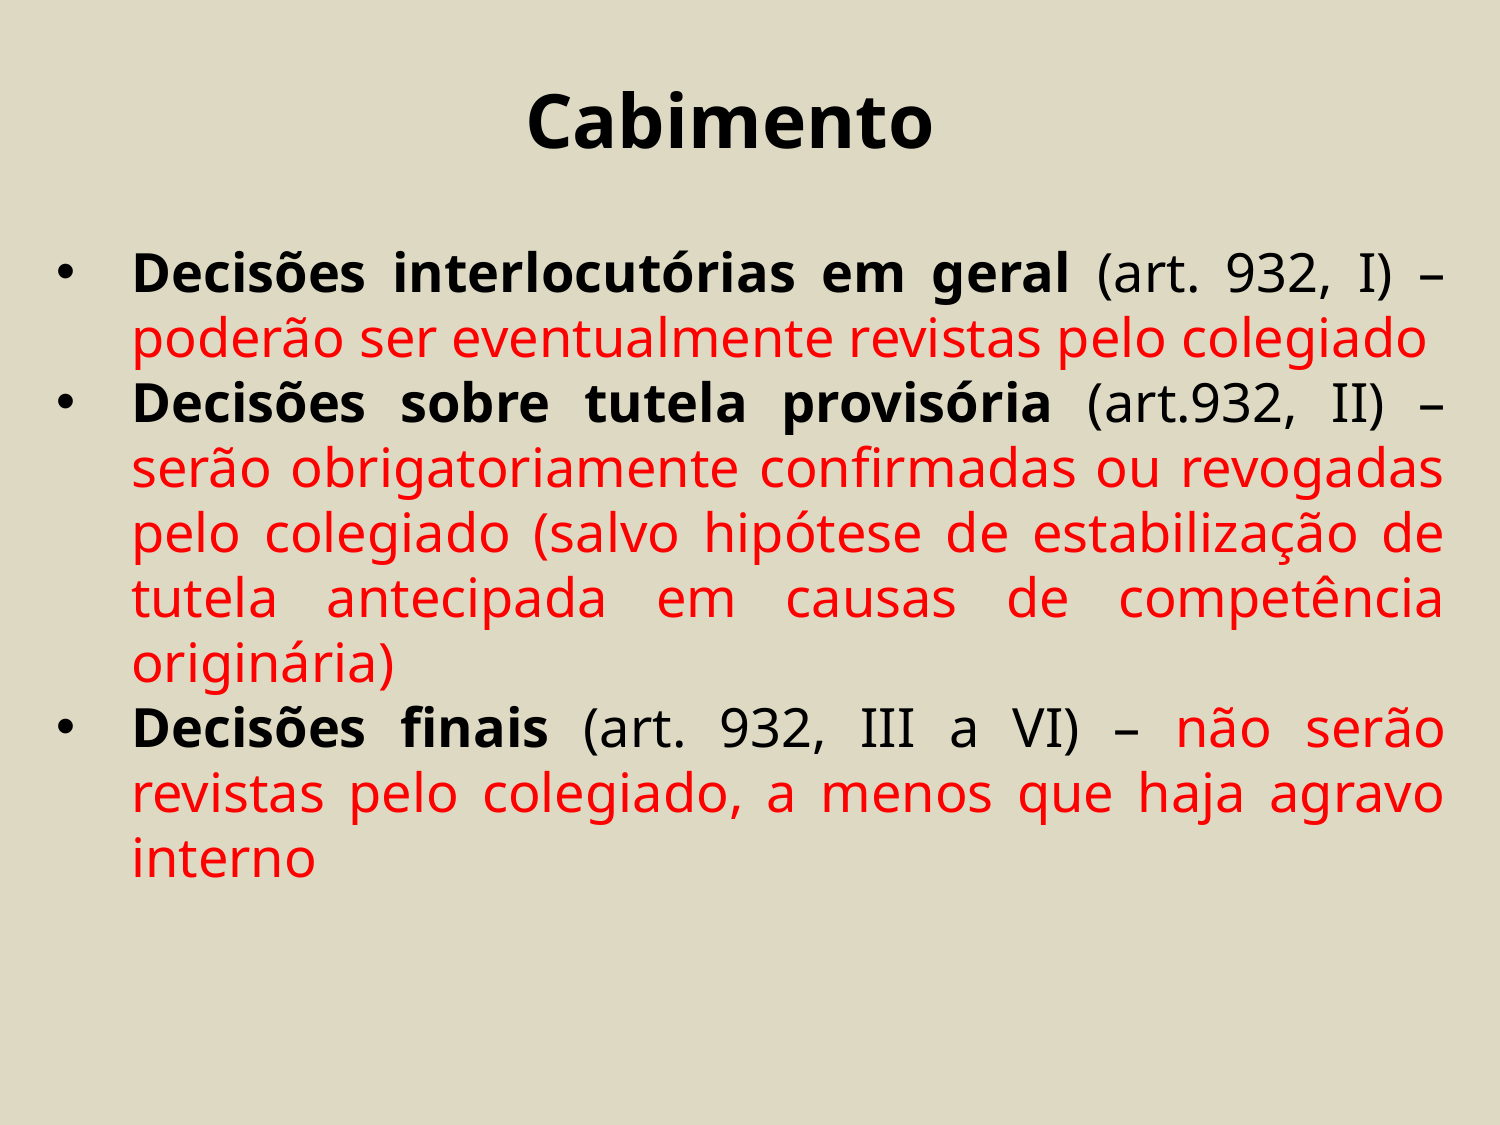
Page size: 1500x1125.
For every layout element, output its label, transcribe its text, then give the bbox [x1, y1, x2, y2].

text_box Cabimento [41, 66, 1438, 161]
text_box Decisões interlocutórias em geral (art. 932, I) – poderão ser eventualmente revistas pelo colegiado Decisões sobre tutela provisória (art.932, II) – serão obrigatoriamente confirmadas ou revogadas pelo colegiado (salvo hipótese de estabilização de tutela antecipada em causas de competência originária) Decisões finais (art. 932, III a VI) – não serão revistas pelo colegiado, a menos que haja agravo interno [41, 161, 1462, 1006]
